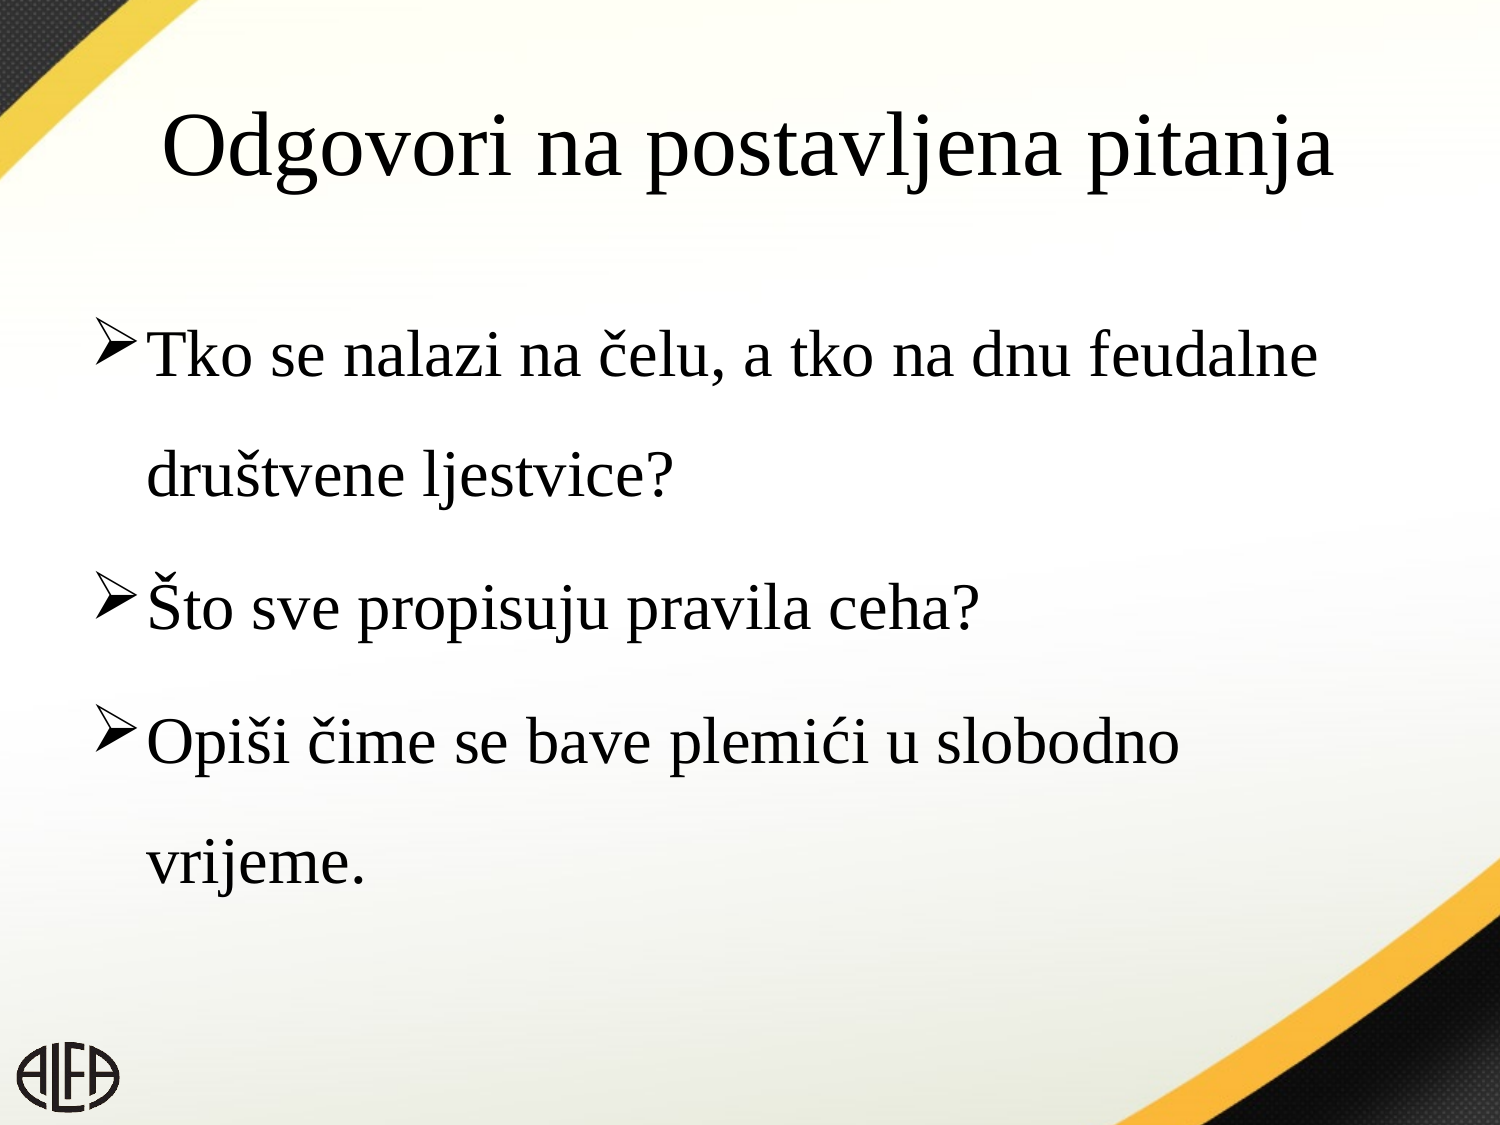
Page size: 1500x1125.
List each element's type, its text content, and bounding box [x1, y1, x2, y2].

picture [0, 0, 1500, 1125]
list Tko se nalazi na čelu, a tko na dnu feudalne društvene ljestvice? Što sve propisuju pravila ceha? Opiši čime se bave plemići u slobodno vrijeme. [75, 262, 1425, 1005]
title Odgovori na postavljena pitanja [75, 45, 1425, 233]
